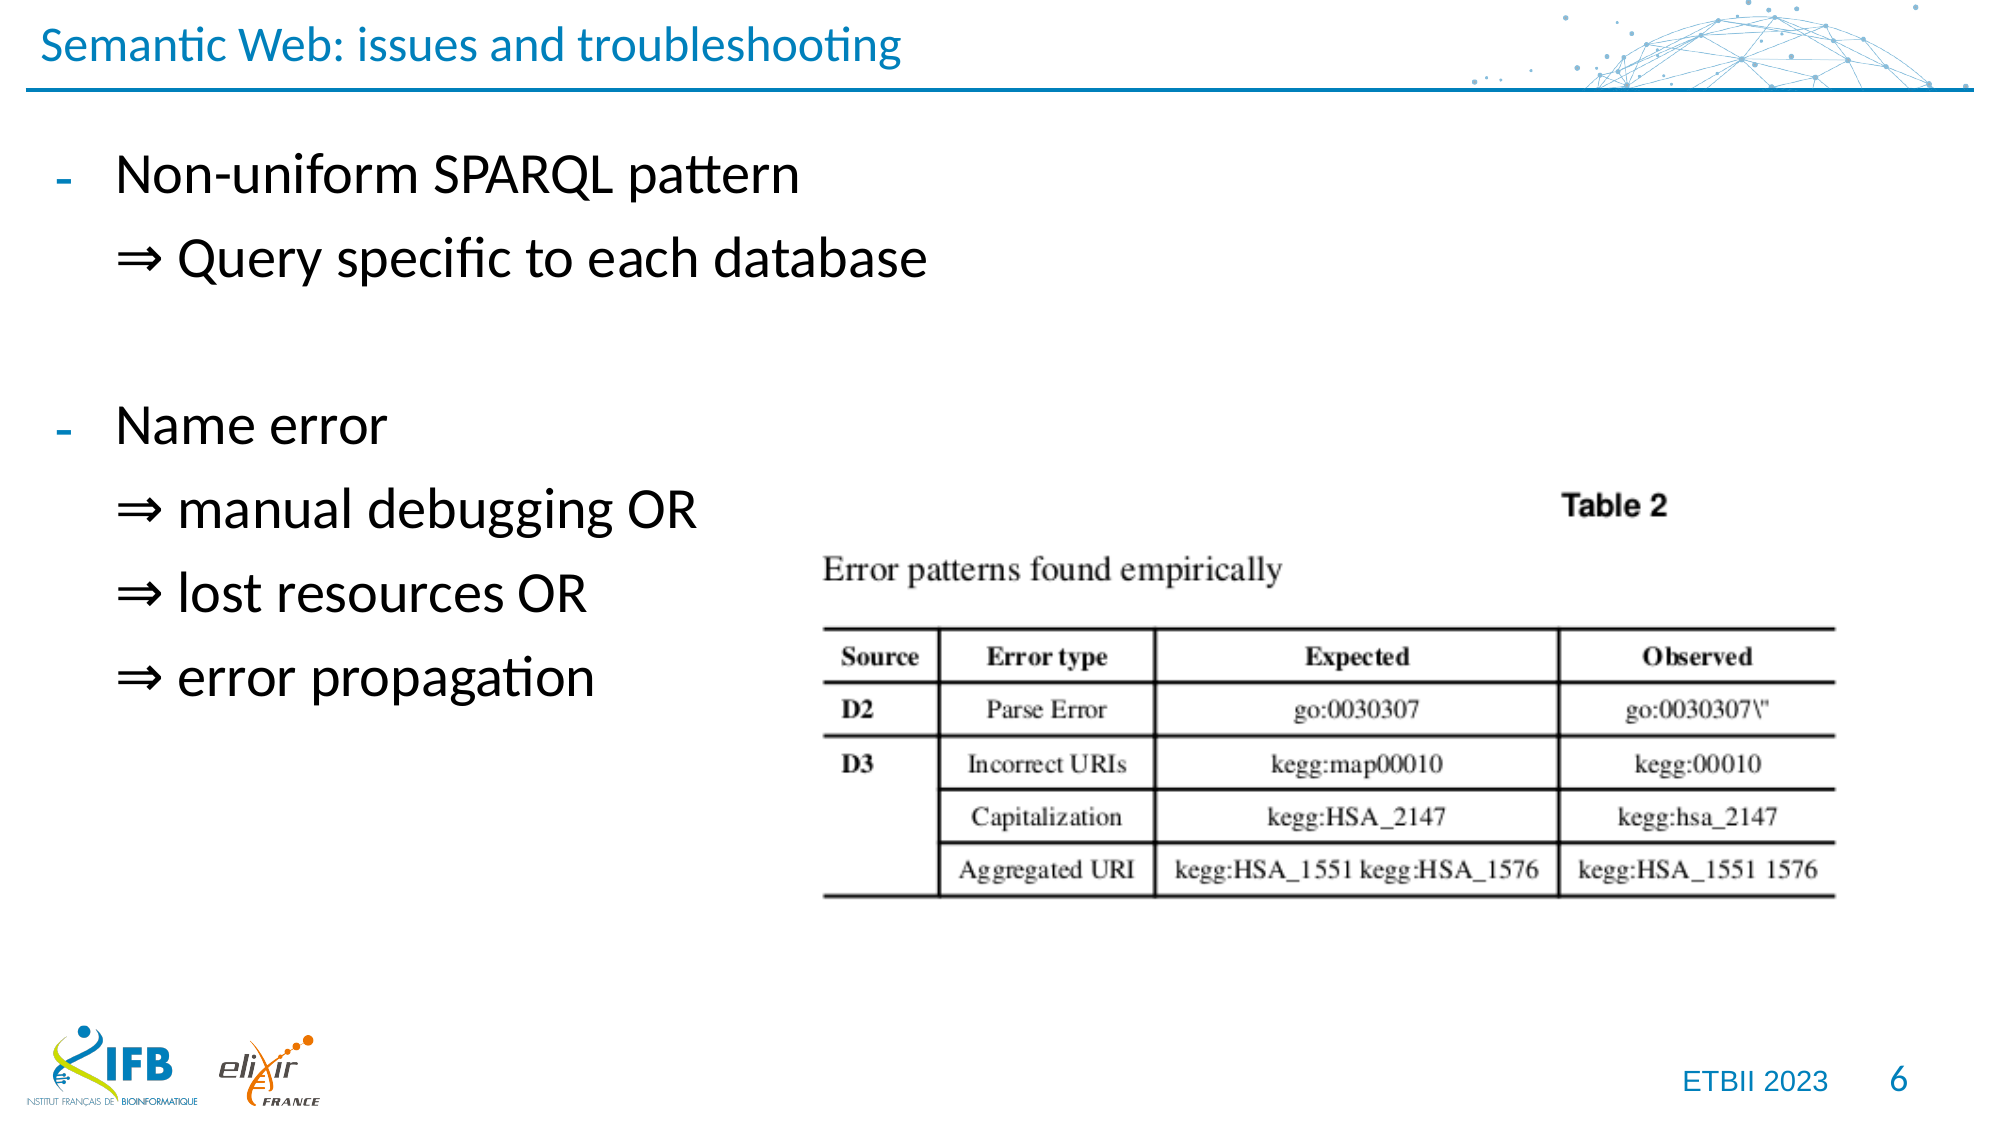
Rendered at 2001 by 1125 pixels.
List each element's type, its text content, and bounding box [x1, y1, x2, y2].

picture [219, 1035, 320, 1106]
picture [25, 1023, 199, 1110]
picture [776, 463, 1916, 969]
list Non-uniform SPARQL pattern ⇒ Query specific to each database Name error ⇒ manual debugging OR ⇒ lost resources OR ⇒ error propagation [25, 135, 1386, 1004]
subtitle ETBII 2023 [348, 1049, 1844, 1110]
title Semantic Web: issues and troubleshooting [25, 0, 1285, 91]
